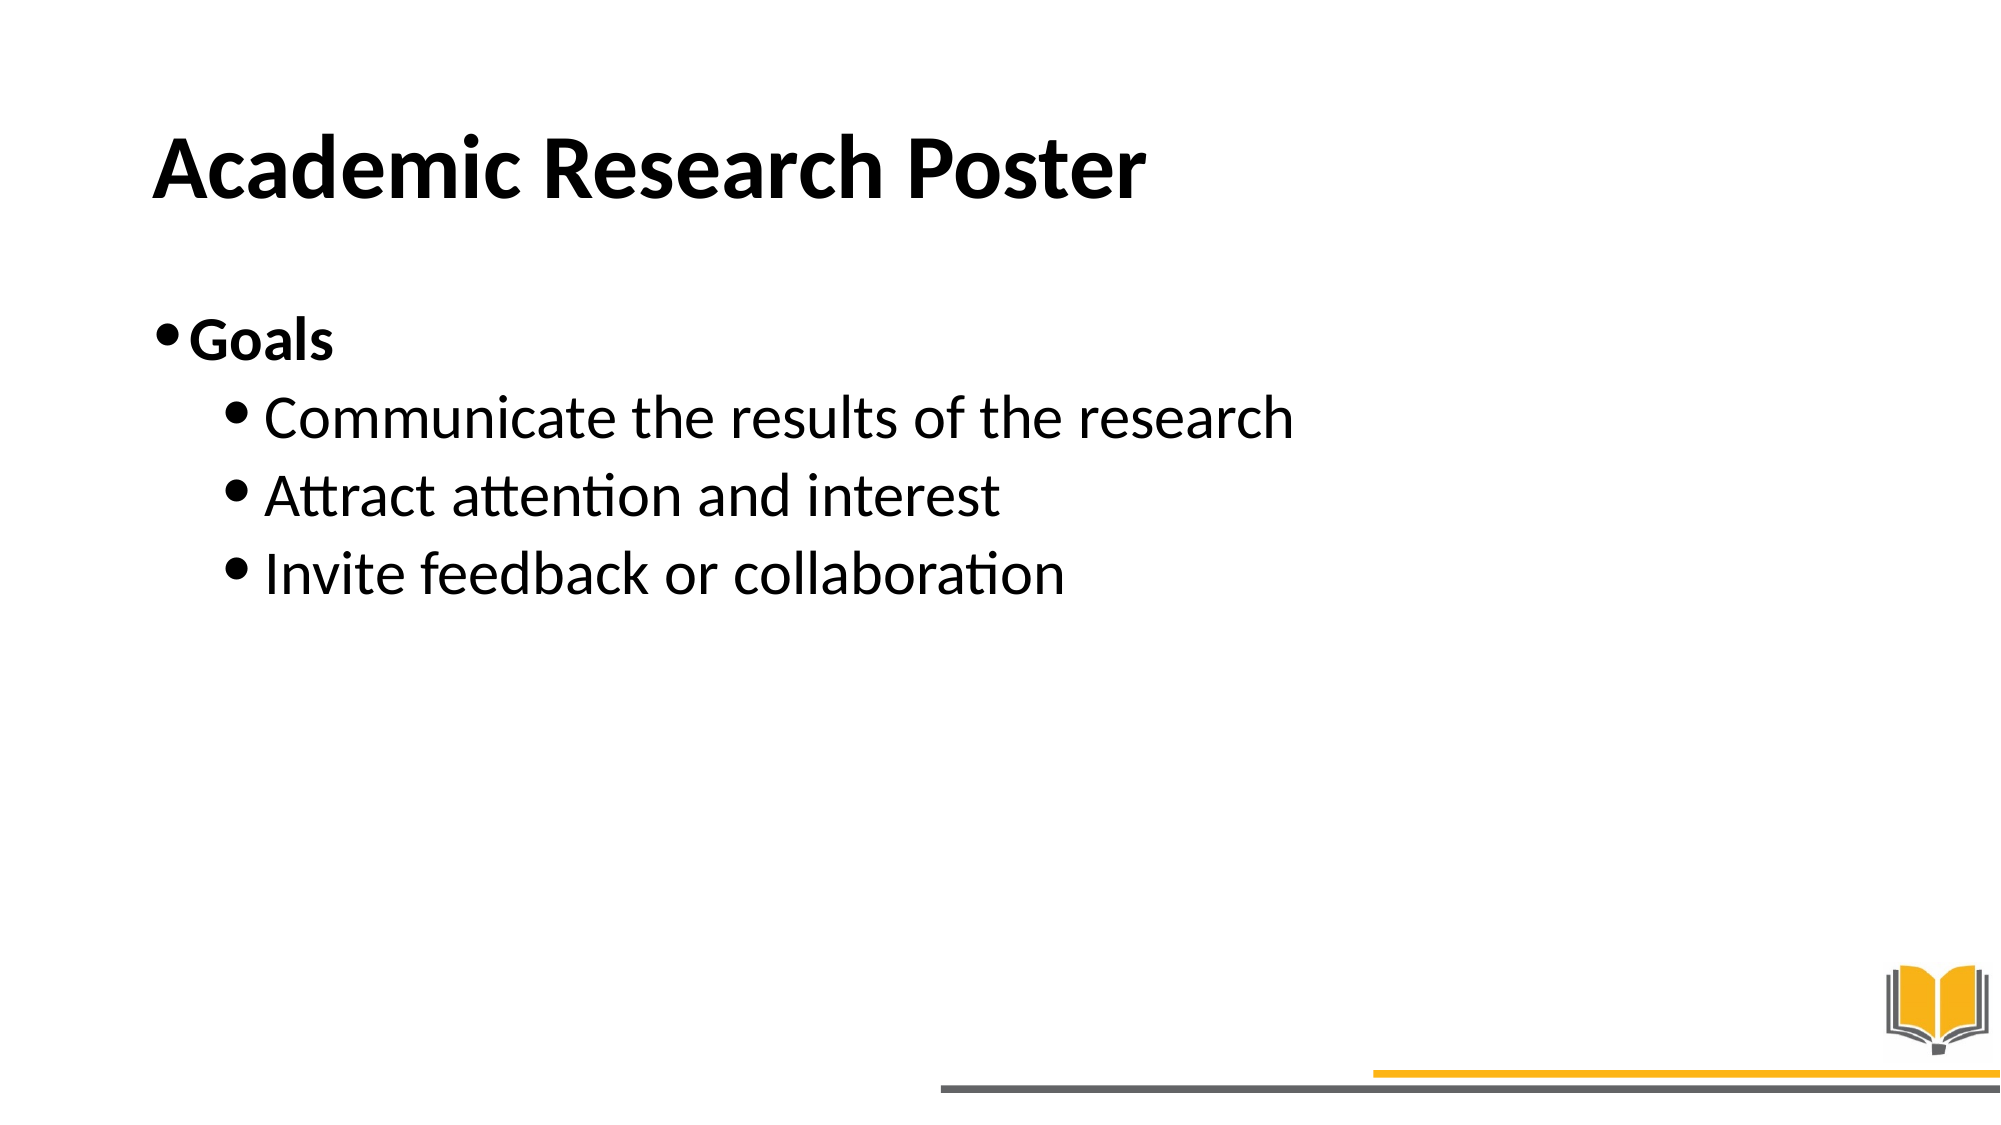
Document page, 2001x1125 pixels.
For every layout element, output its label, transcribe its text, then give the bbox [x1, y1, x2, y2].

text_box Goals Communicate the results of the research Attract attention and interest Invite feedback or collaboration [137, 299, 1863, 1014]
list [1883, 962, 1994, 1063]
text_box [1373, 1070, 2000, 1078]
title Academic Research Poster [137, 59, 1863, 278]
text_box [940, 1085, 2000, 1093]
